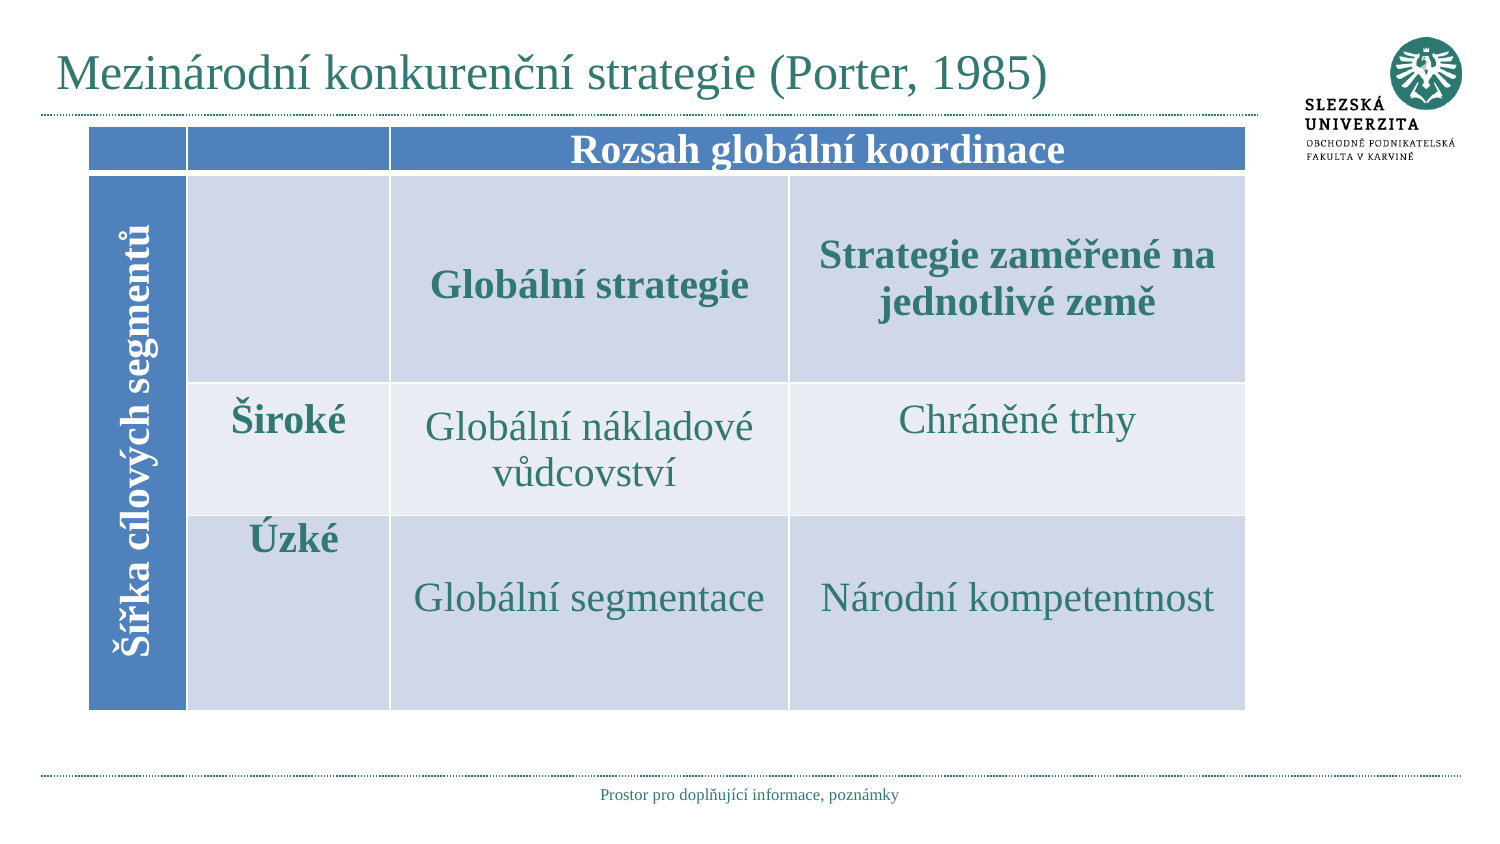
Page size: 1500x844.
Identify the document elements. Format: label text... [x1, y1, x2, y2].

title Mezinárodní konkurenční strategie (Porter, 1985) [41, 32, 1176, 116]
table_cell Globální nákladové vůdcovství [391, 384, 788, 515]
table_cell Globální strategie [391, 176, 788, 382]
table_cell Šířka cílových segmentů [89, 176, 186, 710]
text_box Prostor pro doplňující informace, poznámky [442, 776, 1058, 811]
table_cell Široké [188, 384, 389, 515]
table_cell Strategie zaměřené na jednotlivé země [790, 176, 1245, 382]
table_cell Globální segmentace [391, 516, 788, 710]
table_cell Chráněné trhy [790, 384, 1245, 515]
table_cell Národní kompetentnost [790, 516, 1245, 710]
table_cell Úzké [188, 516, 389, 710]
table_cell [188, 176, 389, 382]
table_header Rozsah globální koordinace [391, 127, 1245, 170]
table_header [188, 127, 389, 170]
table_header [89, 127, 186, 170]
picture [1305, 37, 1462, 160]
